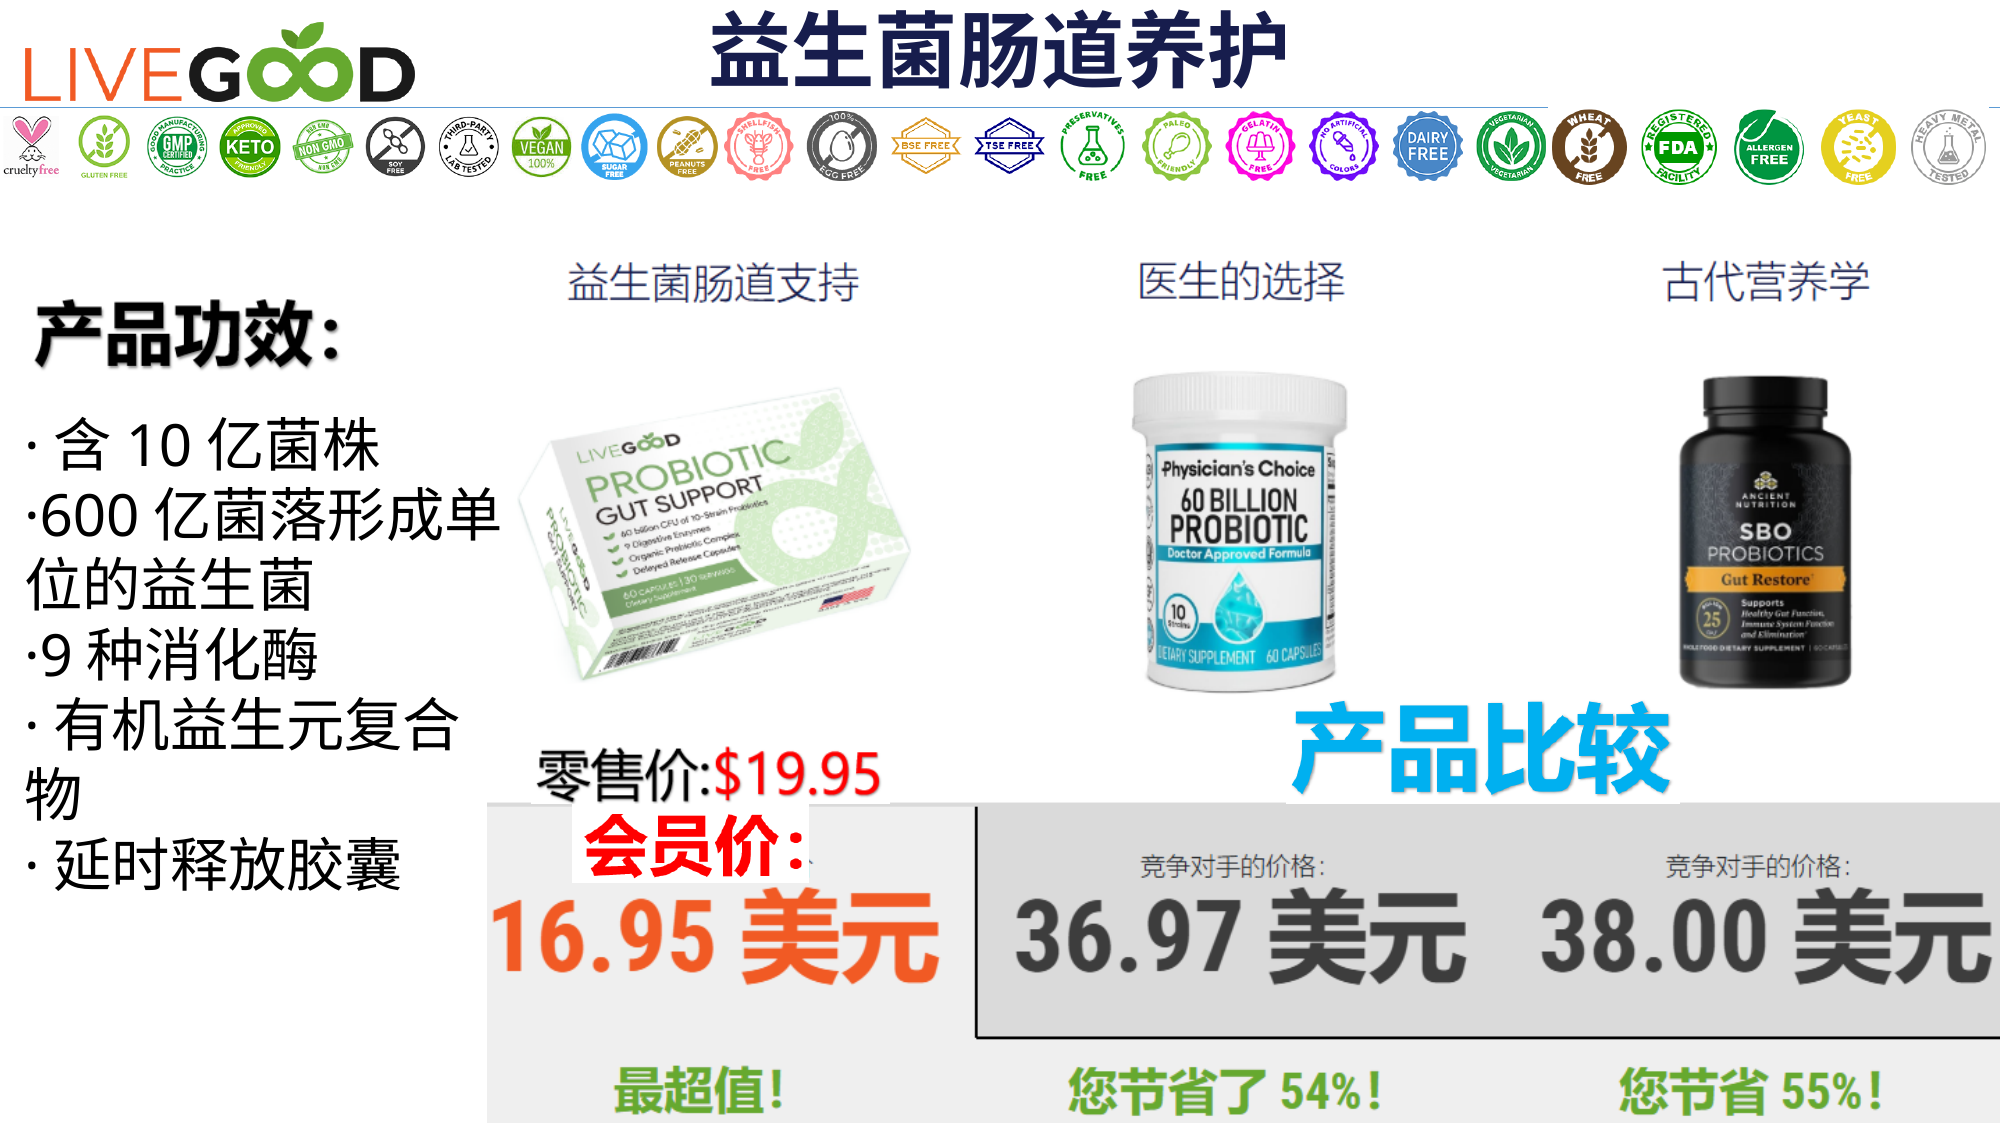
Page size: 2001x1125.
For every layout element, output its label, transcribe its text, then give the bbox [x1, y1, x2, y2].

picture [487, 250, 2000, 1123]
text_box 益生菌肠道养护 [693, 0, 1307, 106]
text_box ·含10亿菌株 ·600亿菌落形成单位的益生菌 ·9种消化酶 ·有机益生元复合物 ·延时释放胶囊 [9, 400, 487, 906]
picture [0, 5, 1989, 188]
picture [31, 288, 353, 374]
